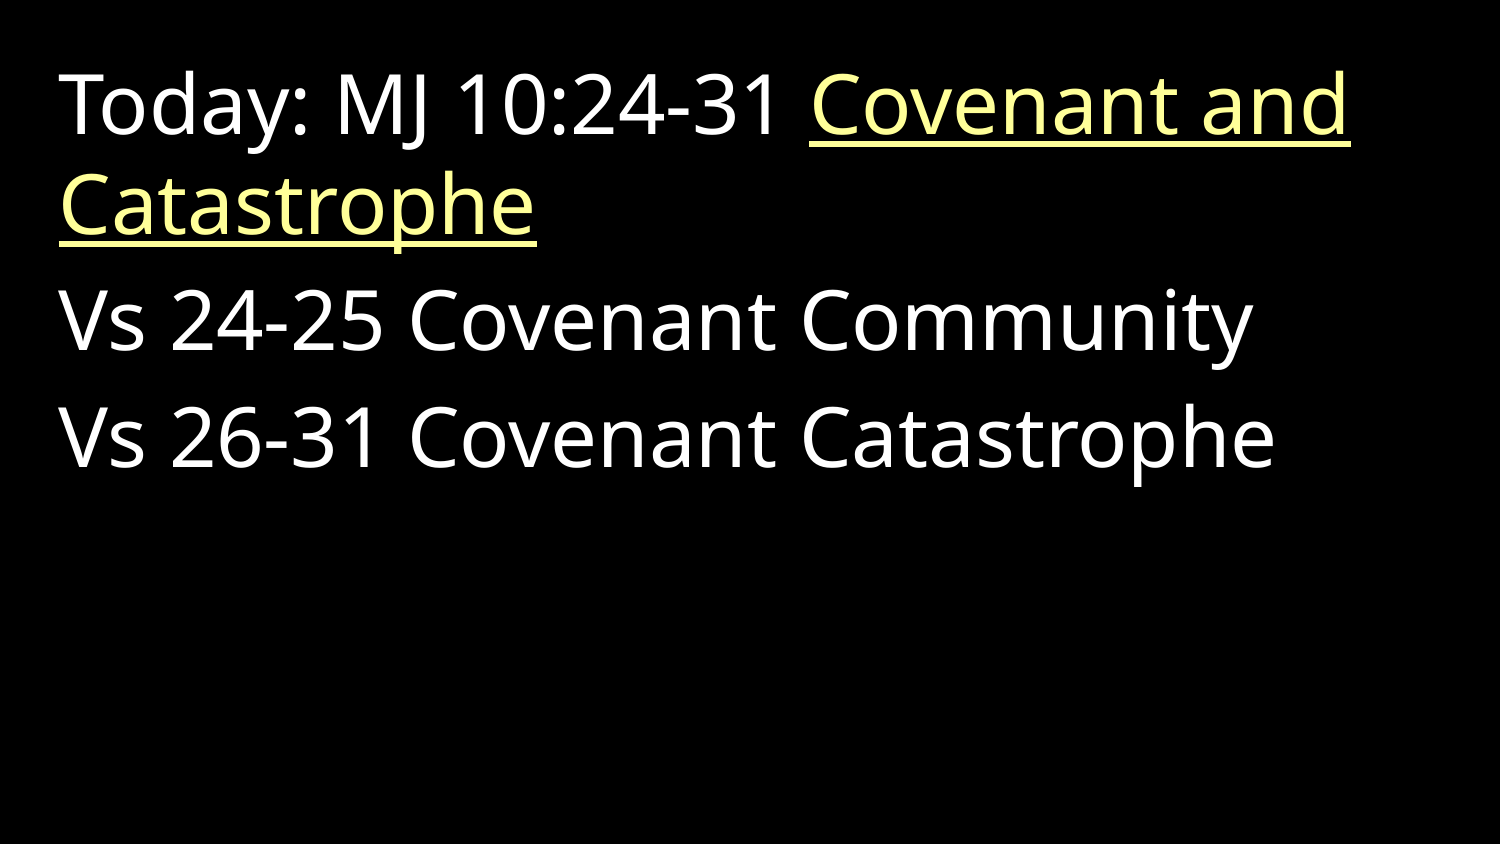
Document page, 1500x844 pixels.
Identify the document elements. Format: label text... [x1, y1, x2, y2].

list Today: MJ 10:24-31 Covenant and Catastrophe Vs 24-25 Covenant Community Vs 26-31 Covenant Catastrophe [50, 46, 1425, 810]
